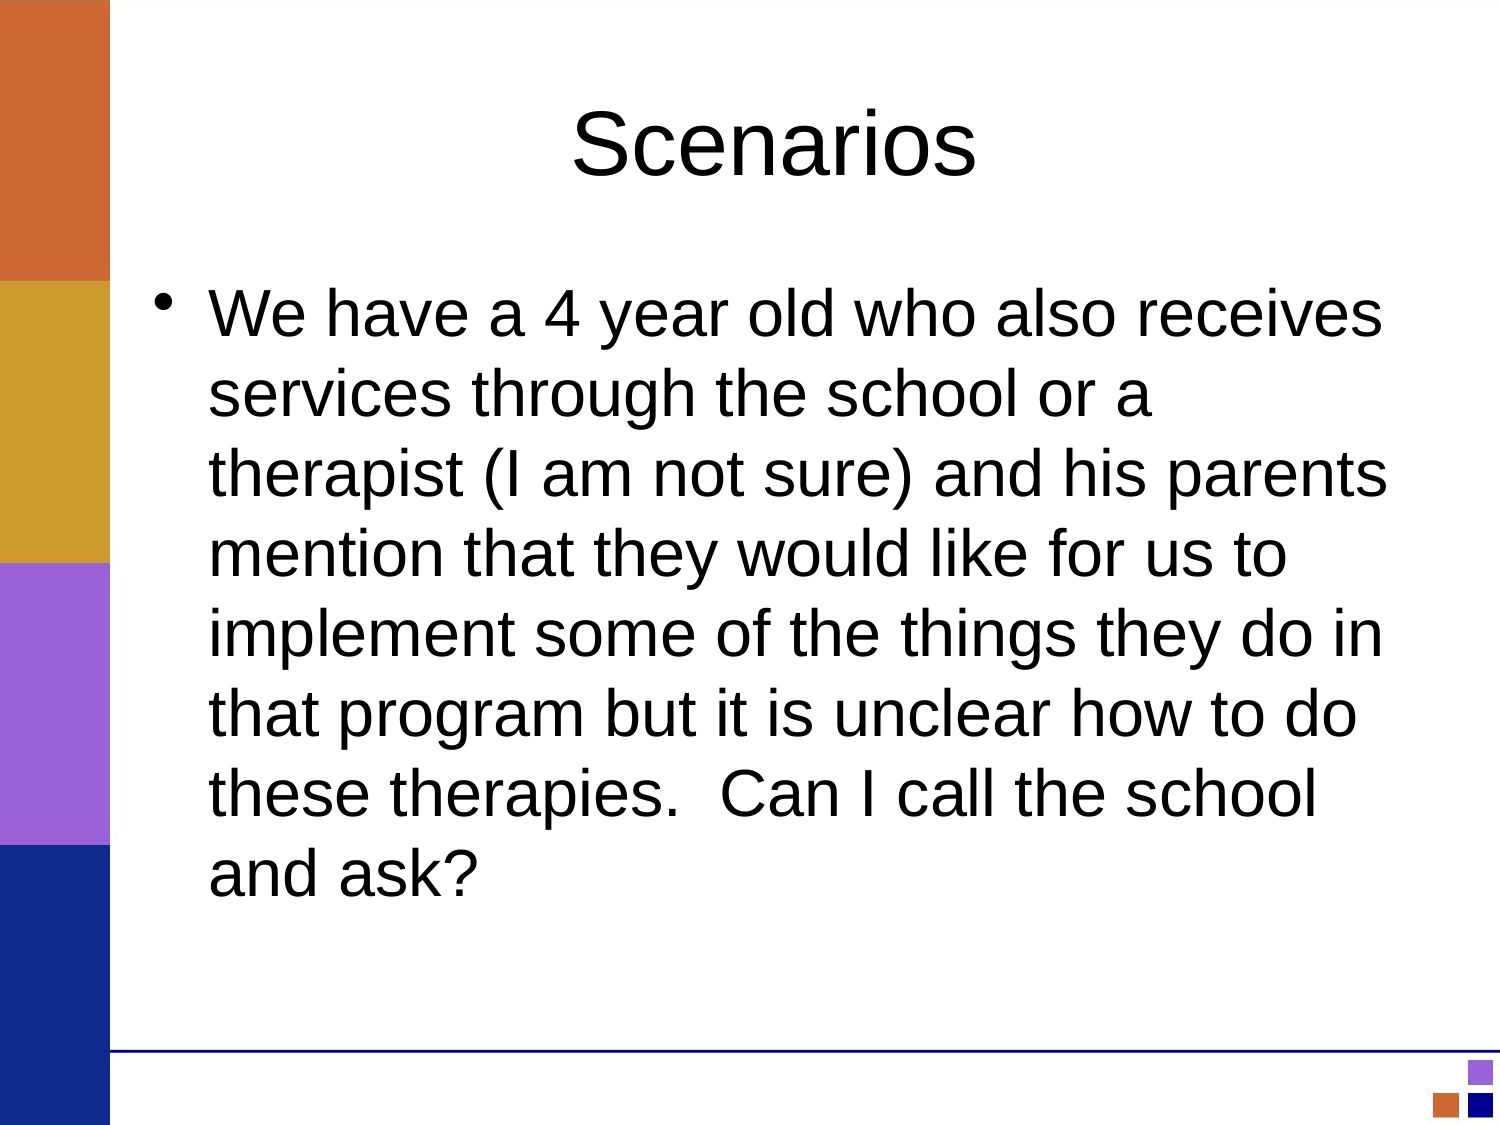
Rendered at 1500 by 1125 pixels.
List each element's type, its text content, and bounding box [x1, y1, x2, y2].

list We have a 4 year old who also receives services through the school or a therapist (I am not sure) and his parents mention that they would like for us to implement some of the things they do in that program but it is unclear how to do these therapies. Can I call the school and ask? [137, 262, 1426, 1006]
title Scenarios [124, 44, 1426, 233]
picture [0, 0, 1500, 1125]
